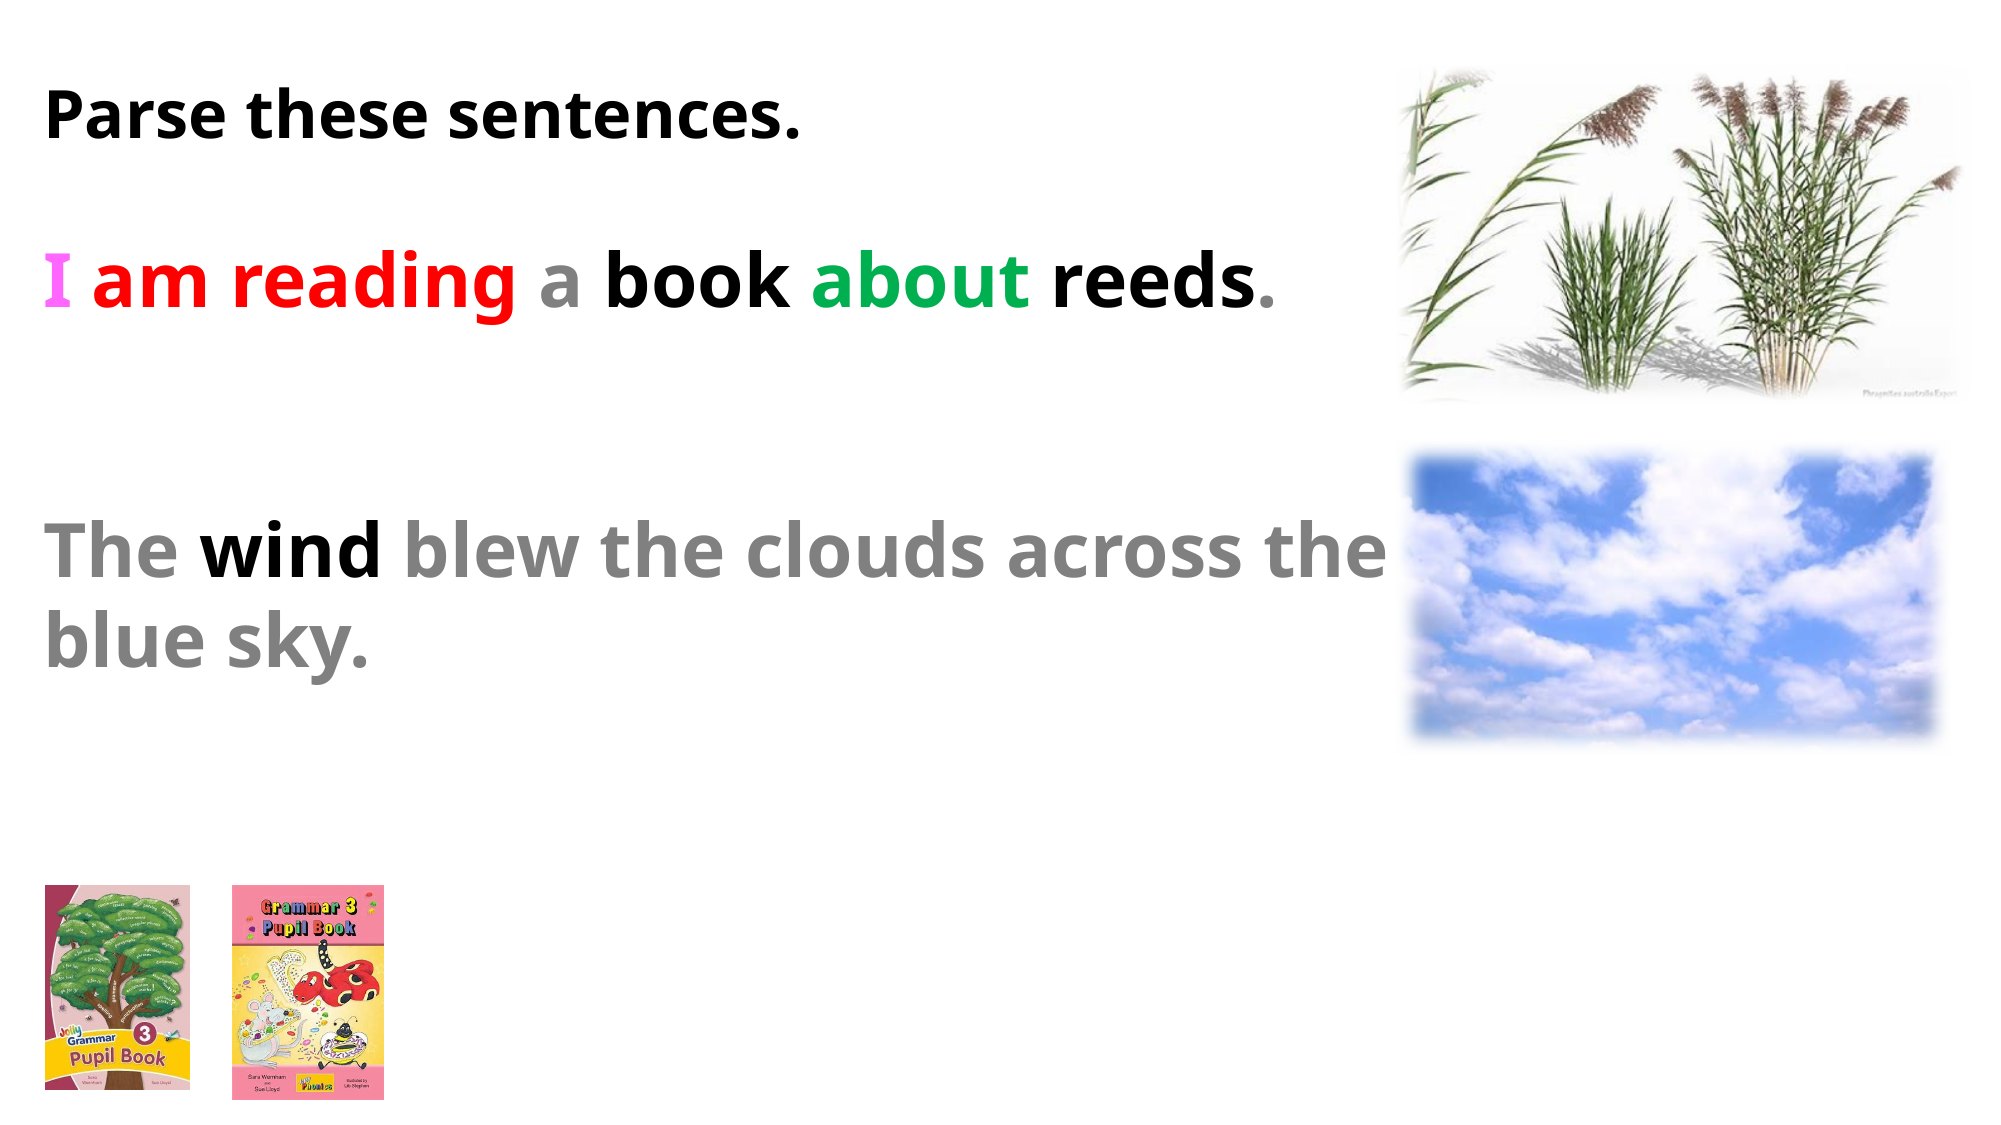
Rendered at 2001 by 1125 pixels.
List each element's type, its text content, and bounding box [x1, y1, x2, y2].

picture [1395, 439, 1952, 756]
text_box Parse these sentences. I am reading a book about reeds. The wind blew the clouds across the blue sky. [28, 64, 1494, 690]
picture [232, 885, 384, 1100]
picture [45, 885, 190, 1090]
picture [1395, 64, 1972, 406]
